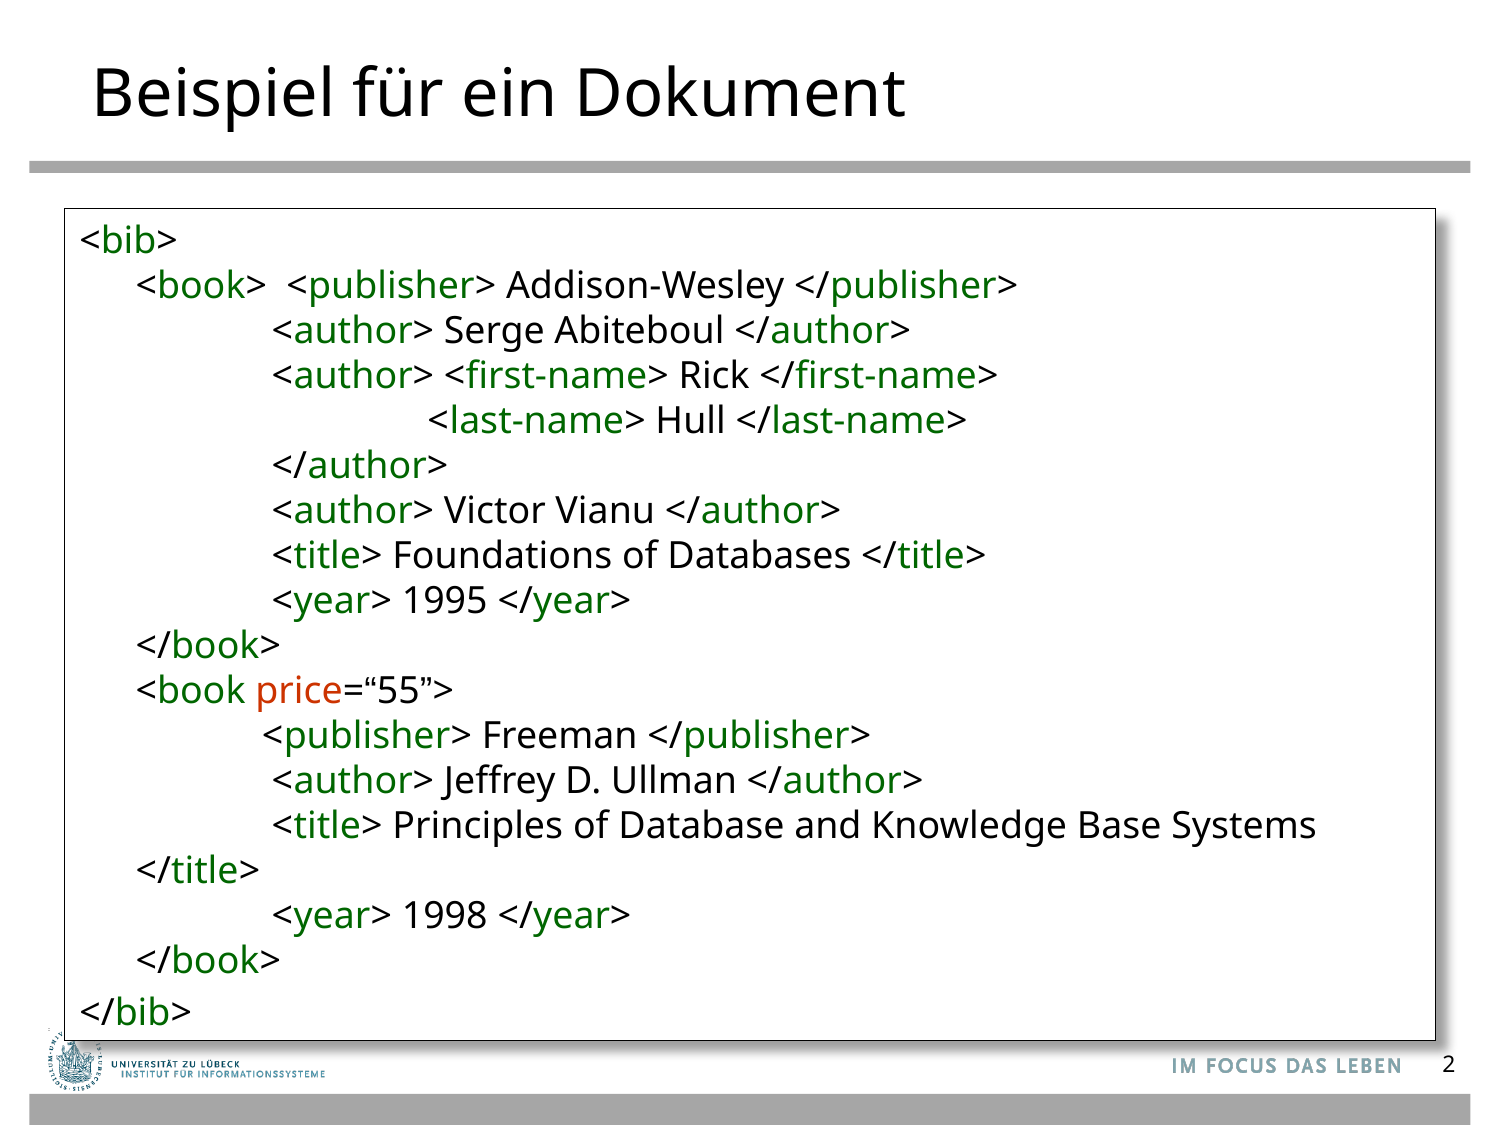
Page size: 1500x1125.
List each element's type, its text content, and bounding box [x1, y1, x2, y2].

picture [1173, 1058, 1305, 1073]
list <bib> <book> <publisher> Addison-Wesley </publisher> <author> Serge Abiteboul </author> <author> <first-name> Rick </first-name> <last-name> Hull </last-name> </author> <author> Victor Vianu </author> <title> Foundations of Databases </title> <year> 1995 </year> </book> <book price=“55”> <publisher> Freeman </publisher> <author> Jeffrey D. Ullman </author> <title> Principles of Database and Knowledge Base Systems </title> <year> 1998 </year> </book> </bib> [64, 208, 1436, 1041]
title Beispiel für ein Dokument [76, 42, 1427, 126]
slide_number 2 [1305, 1050, 1471, 1083]
